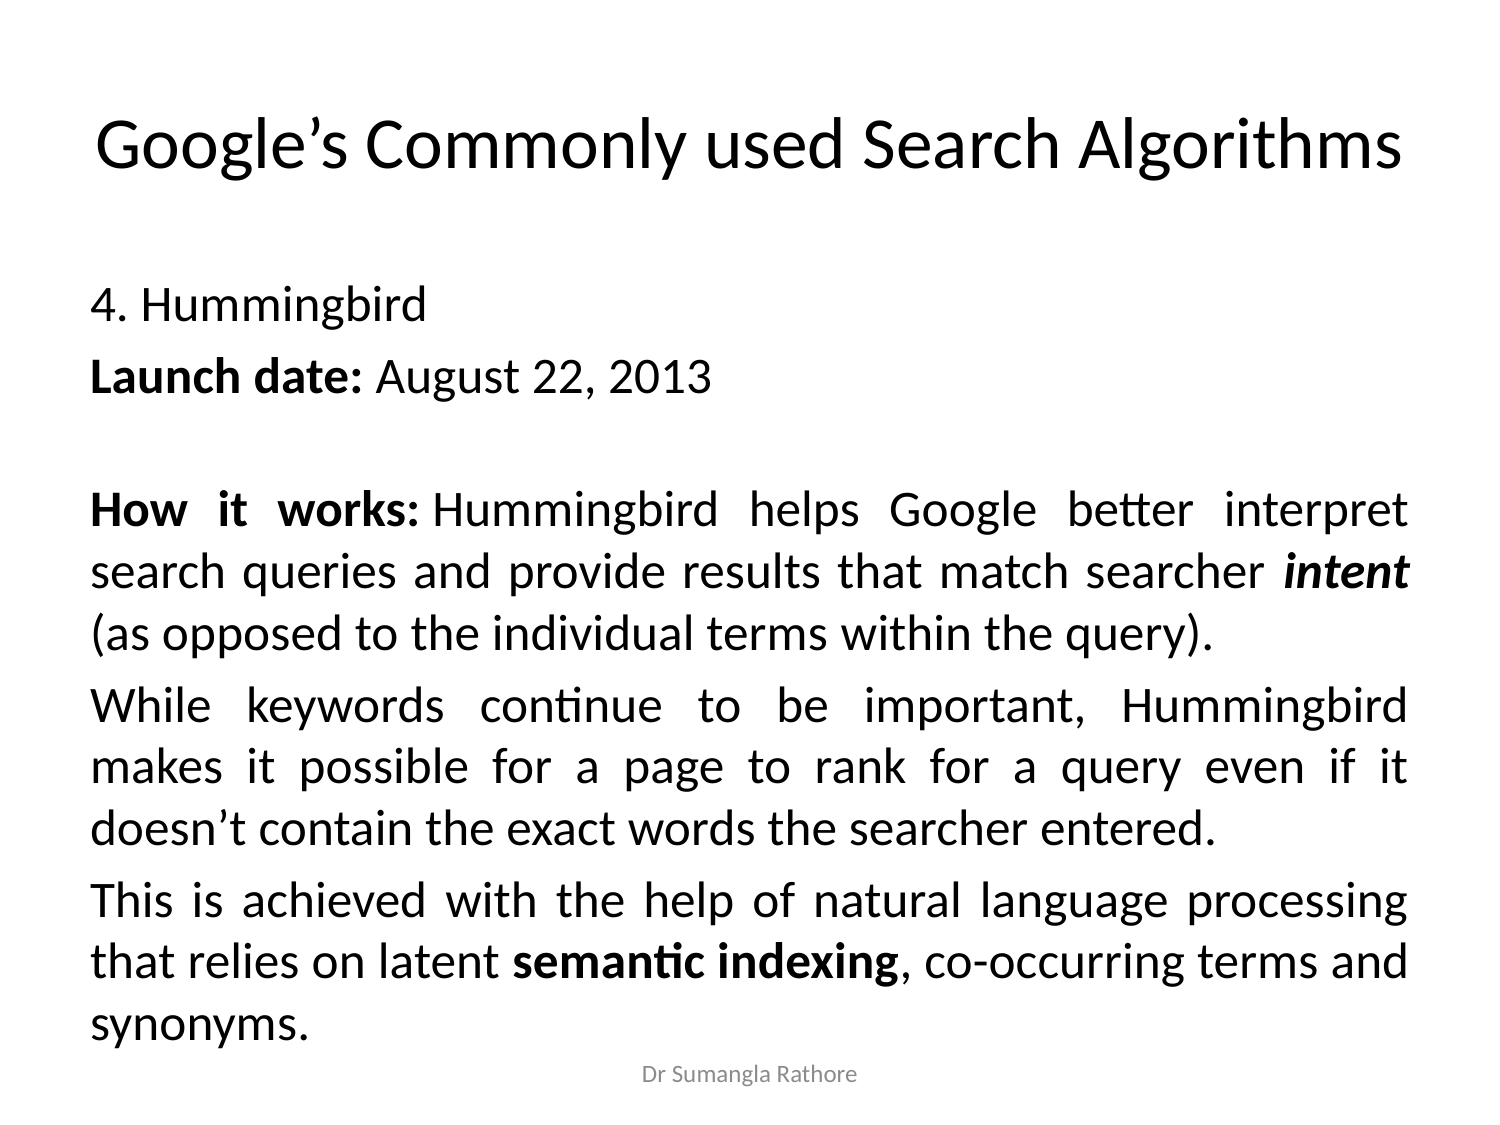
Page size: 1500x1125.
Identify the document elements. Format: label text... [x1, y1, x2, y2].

list 4. Hummingbird Launch date: August 22, 2013 How it works: Hummingbird helps Google better interpret search queries and provide results that match searcher intent (as opposed to the individual terms within the query). While keywords continue to be important, Hummingbird makes it possible for a page to rank for a query even if it doesn’t contain the exact words the searcher entered. This is achieved with the help of natural language processing that relies on latent semantic indexing, co-occurring terms and synonyms. [75, 262, 1425, 1063]
title Google’s Commonly used Search Algorithms [75, 45, 1425, 233]
footer Dr Sumangla Rathore [512, 1042, 988, 1103]
